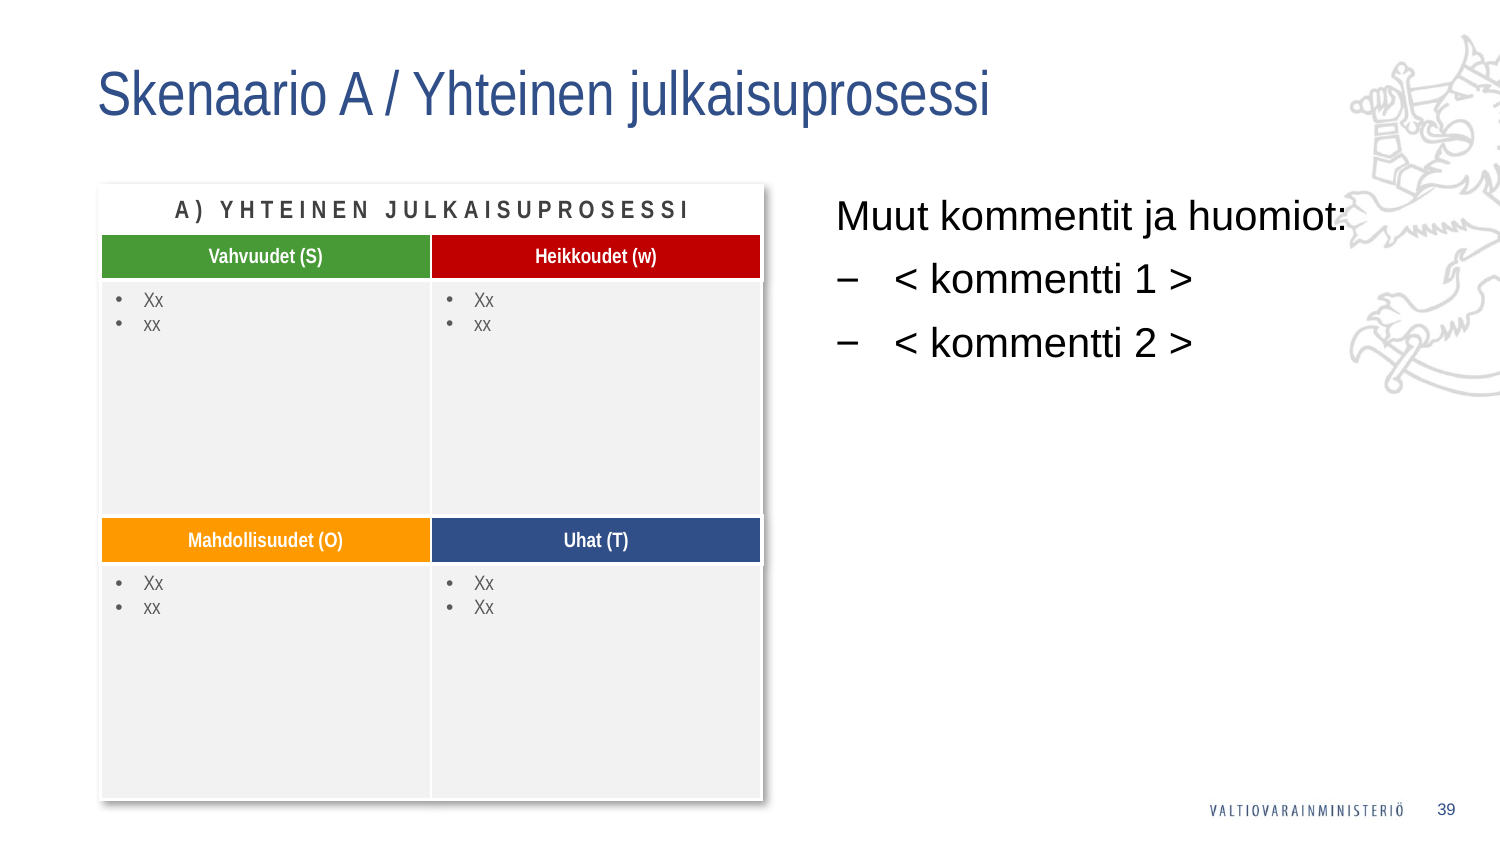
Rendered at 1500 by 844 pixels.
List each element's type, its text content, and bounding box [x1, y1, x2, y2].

table_header A) YHTEINEN JULKAISUPROSESSI [102, 188, 760, 231]
table_cell Vahvuudet (S) [102, 235, 430, 278]
list Muut kommentit ja huomiot: < kommentti 1 > < kommentti 2 > [820, 185, 1393, 759]
table_cell Mahdollisuudet (O) [102, 518, 430, 562]
slide_number 39 [1392, 791, 1471, 827]
title Skenaario A / Yhteinen julkaisuprosessi [82, 17, 1294, 164]
table_cell Xx xx [432, 282, 760, 514]
picture [1274, 0, 1500, 434]
table_cell Xx xx [102, 566, 430, 798]
table_cell Xx Xx [432, 566, 760, 798]
table_cell Xx xx [102, 282, 430, 514]
table_cell Heikkoudet (w) [432, 235, 760, 278]
picture [1175, 798, 1392, 820]
table_cell Uhat (T) [432, 518, 760, 562]
